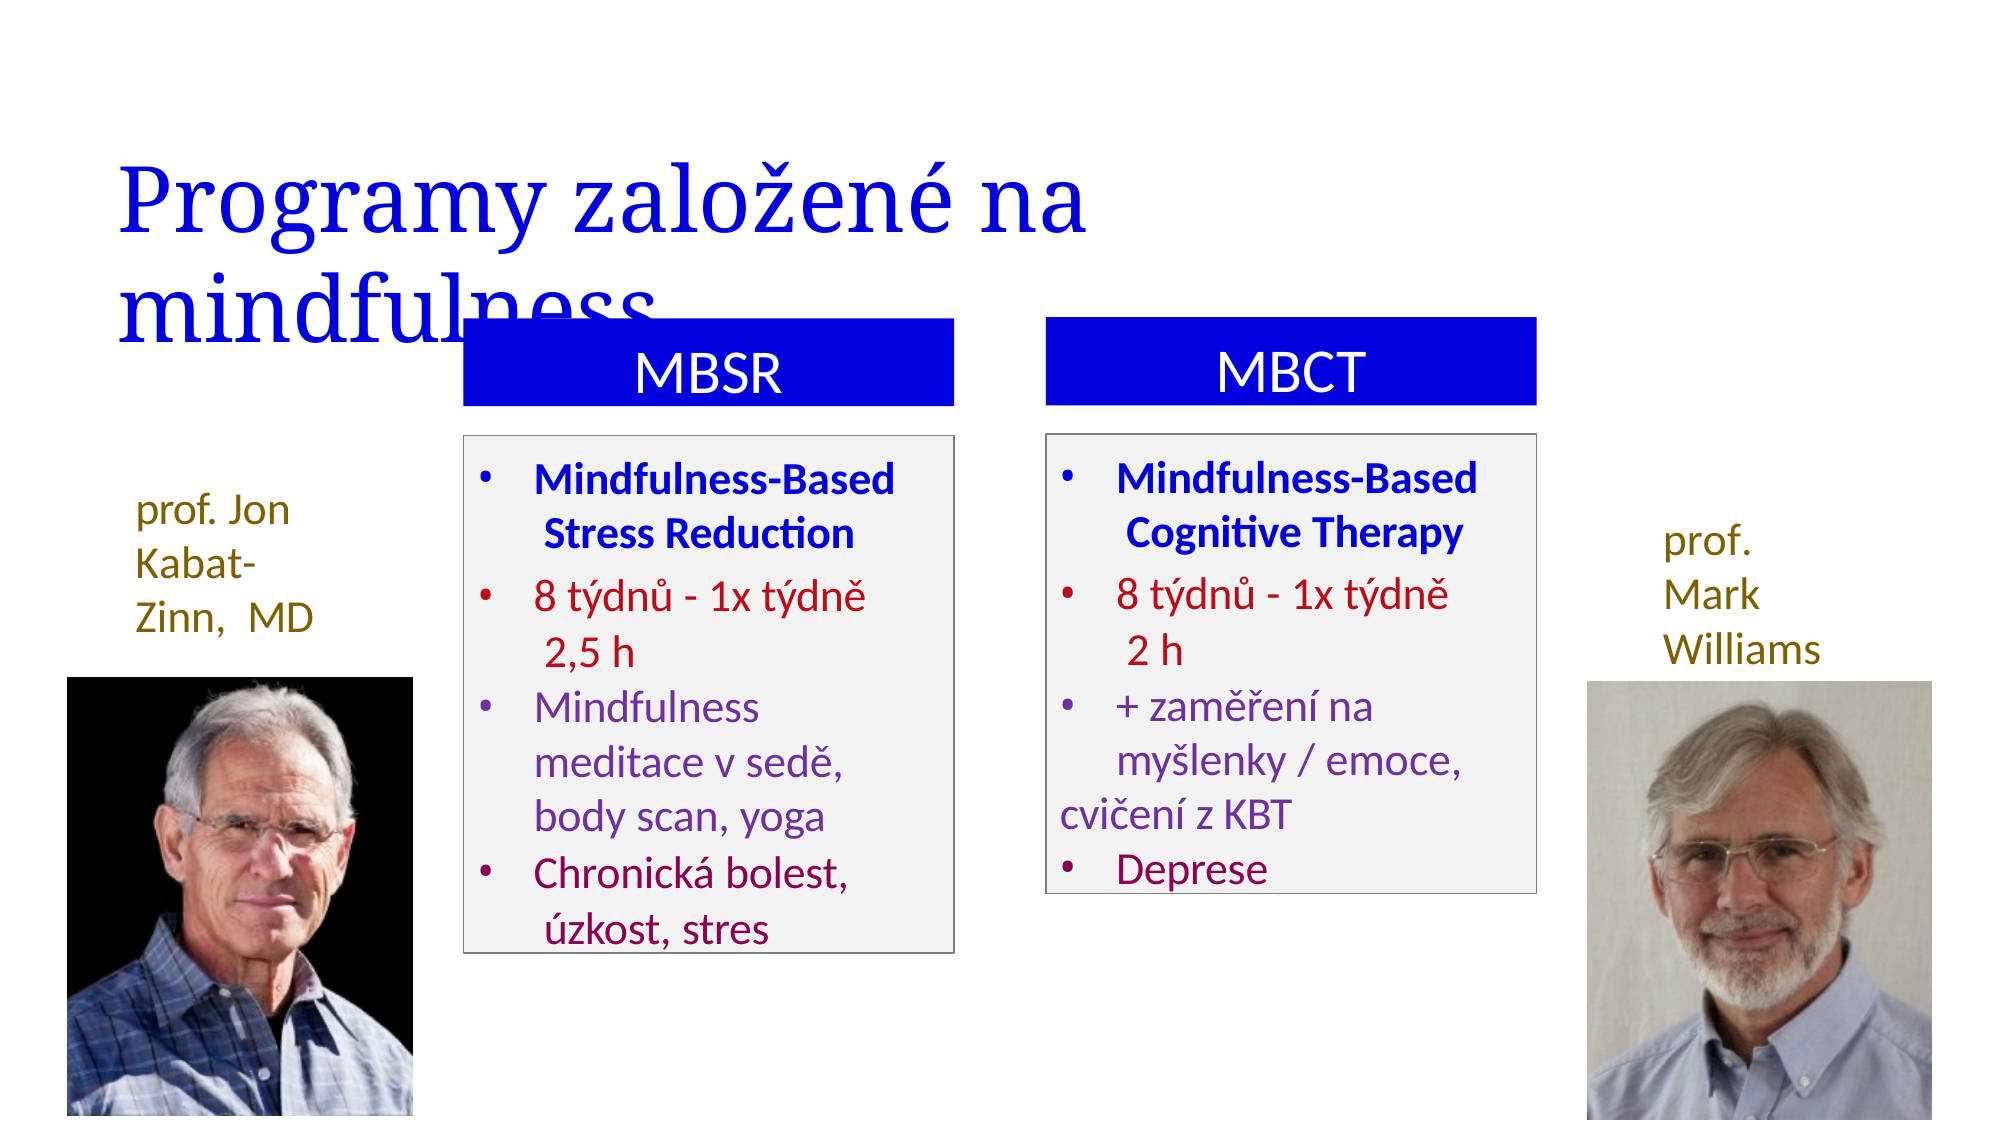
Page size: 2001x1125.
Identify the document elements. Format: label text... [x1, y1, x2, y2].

text_box MBCT [1045, 317, 1537, 406]
title Programy založené na mindfulness [115, 139, 1533, 362]
picture [67, 677, 413, 1116]
text_box prof. Mark Williams [1660, 505, 1859, 674]
text_box Mindfulness-Based Cognitive Therapy 8 týdnů - 1x týdně 2 h • + zaměření na myšlenky / emoce, cvičení z KBT Deprese [1045, 433, 1537, 894]
text_box prof. Jon Kabat-Zinn, MD [133, 478, 347, 643]
picture [1587, 681, 1933, 1120]
text_box MBSR [463, 318, 955, 407]
text_box Mindfulness-Based Stress Reduction 8 týdnů - 1x týdně 2,5 h Mindfulness meditace v sedě, body scan, yoga Chronická bolest, úzkost, stres [463, 435, 955, 954]
